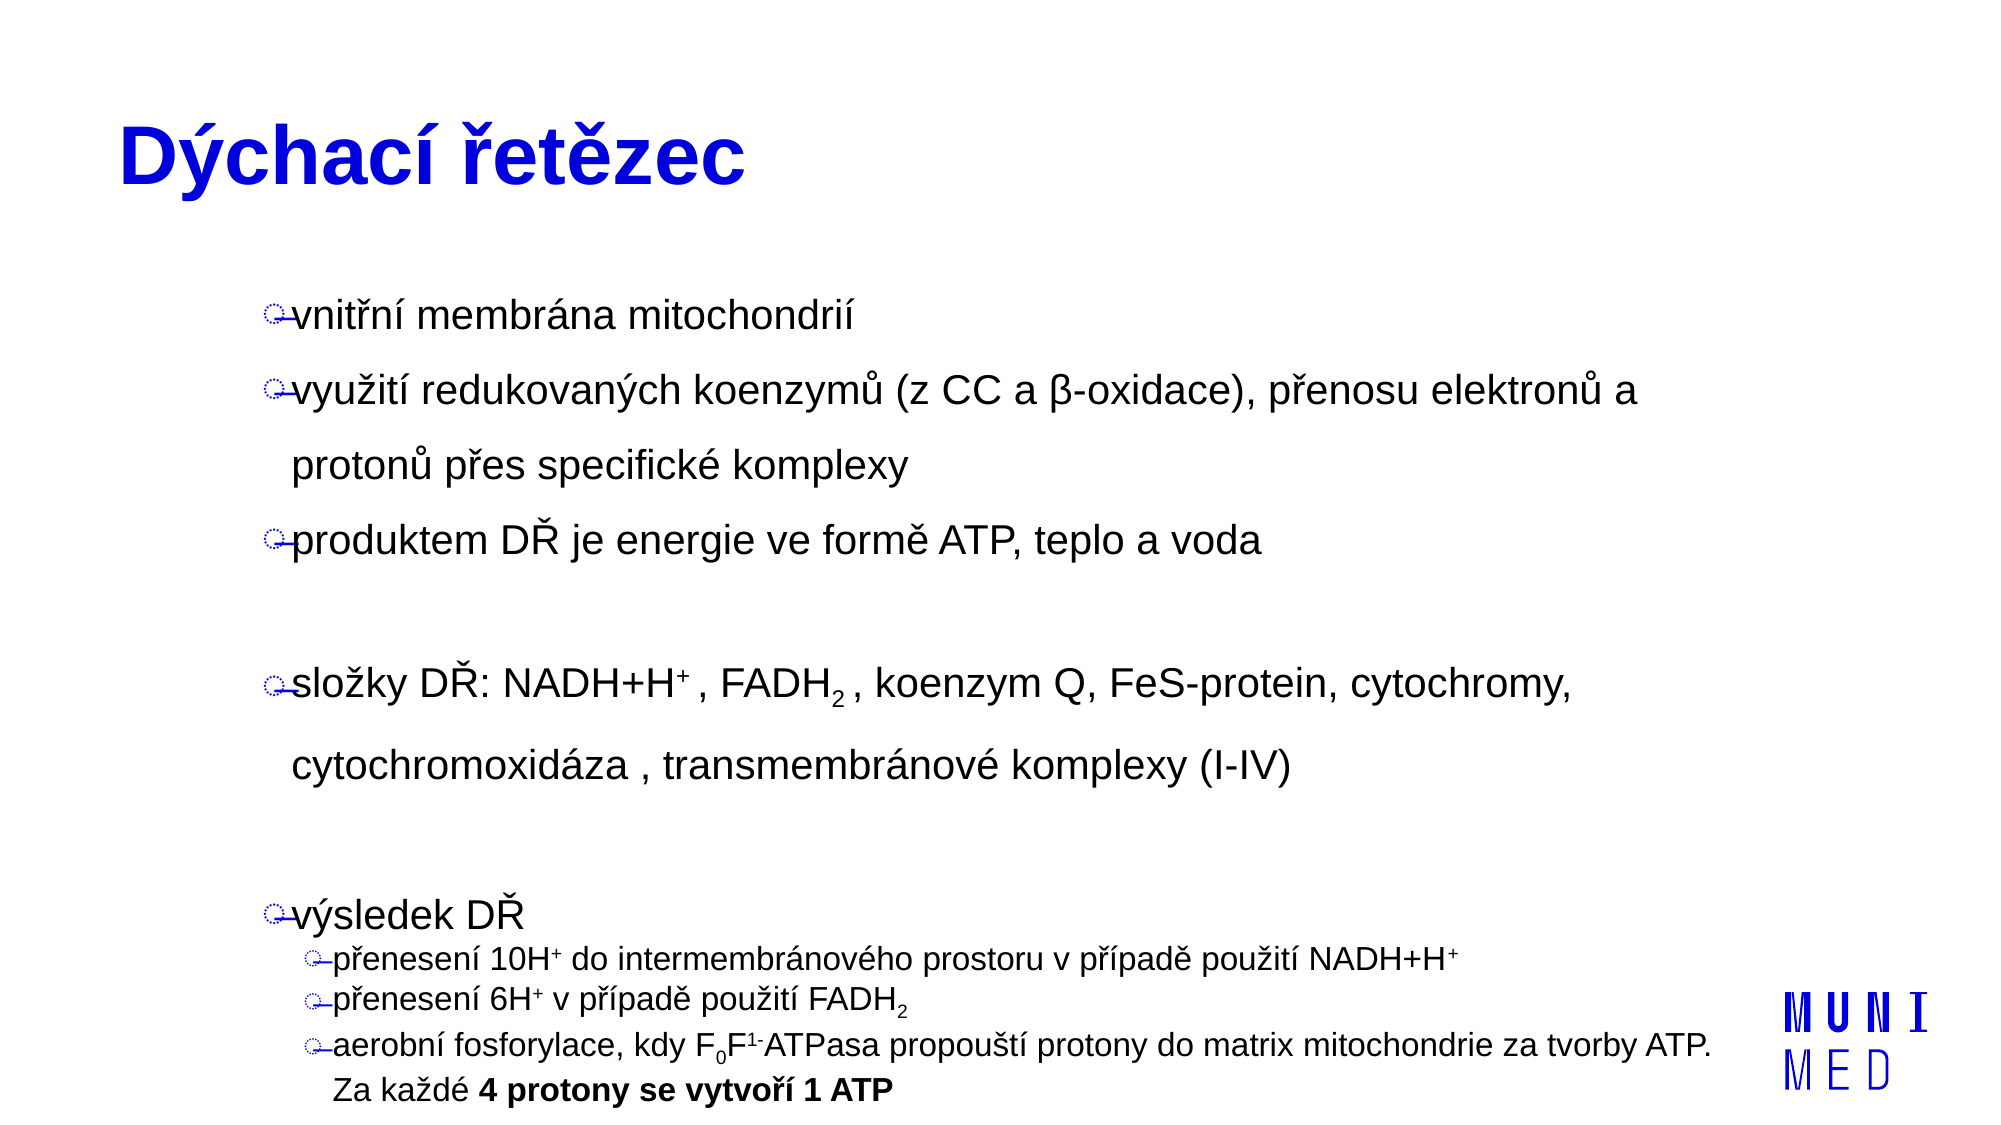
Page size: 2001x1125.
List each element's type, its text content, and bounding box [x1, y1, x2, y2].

title Dýchací řetězec [118, 118, 1883, 193]
list vnitřní membrána mitochondrií využití redukovaných koenzymů (z CC a β-oxidace), přenosu elektronů a protonů přes specifické komplexy produktem DŘ je energie ve formě ATP, teplo a voda složky DŘ: NADH+H+ , FADH2 , koenzym Q, FeS-protein, cytochromy, cytochromoxidáza , transmembránové komplexy (I-IV) výsledek DŘ přenesení 10H+ do intermembránového prostoru v případě použití NADH+H+ přenesení 6H+ v případě použití FADH2 aerobní fosforylace, kdy F0F1-ATPasa propouští protony do matrix mitochondrie za tvorby ATP. Za každé 4 protony se vytvoří 1 ATP [249, 262, 1750, 1125]
